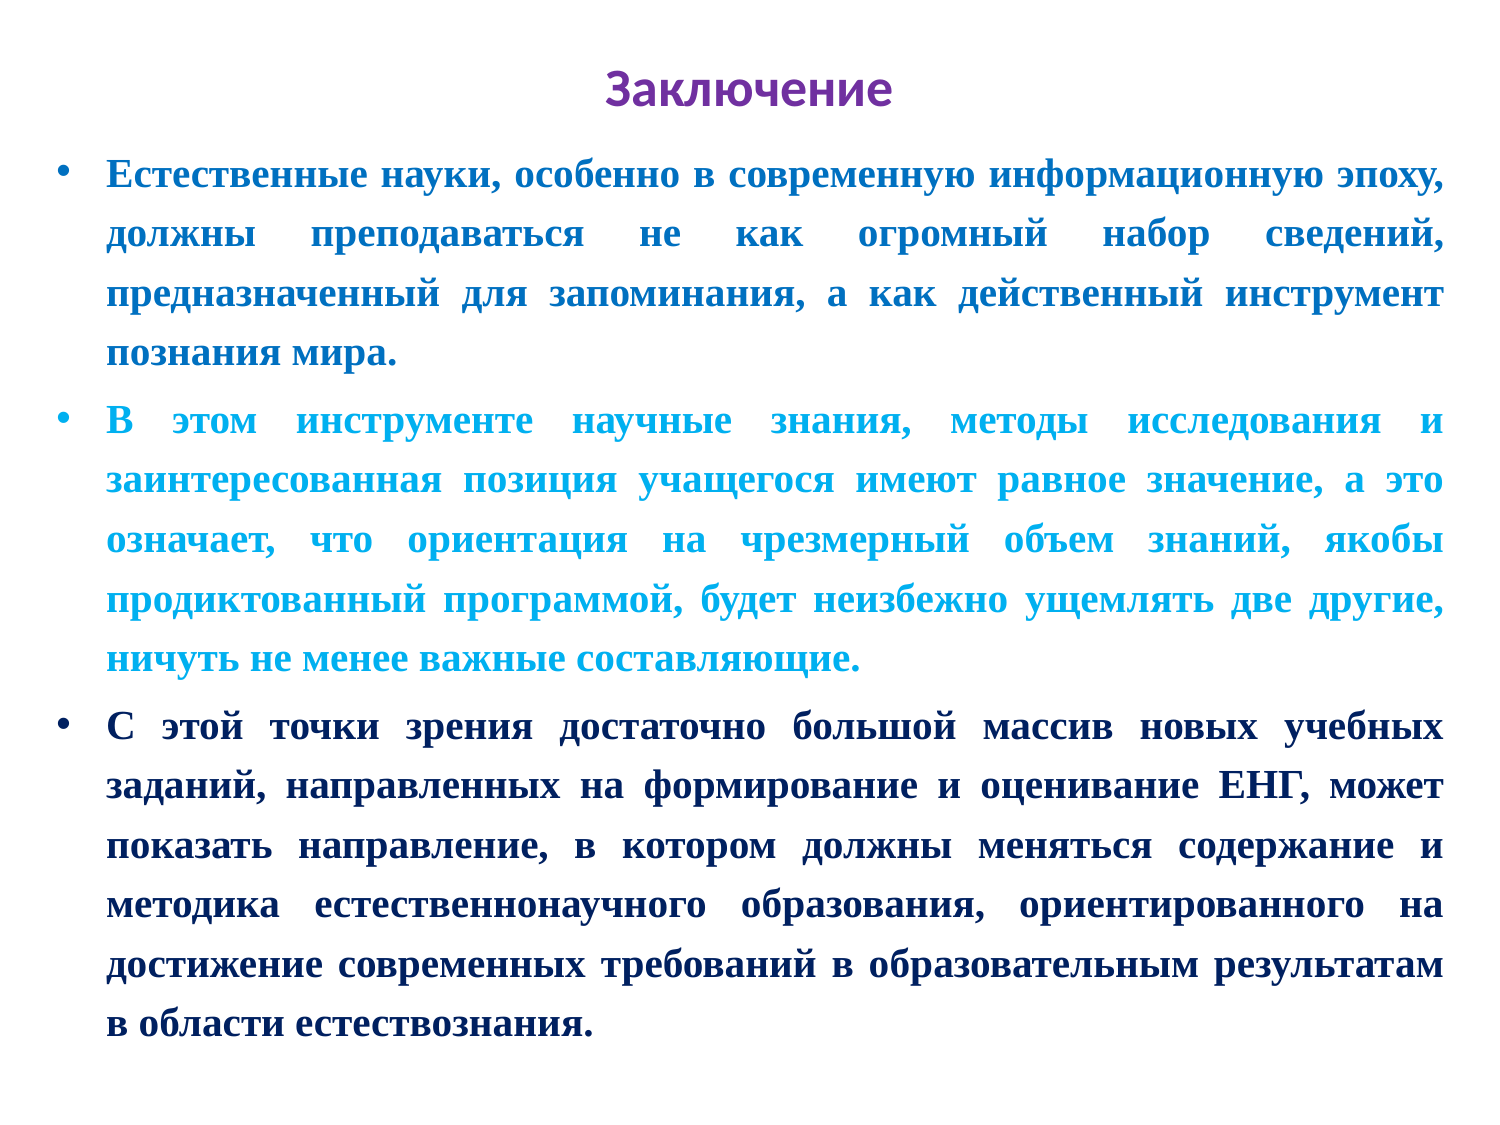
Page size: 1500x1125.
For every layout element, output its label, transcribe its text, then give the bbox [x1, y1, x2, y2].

list Естественные науки, особенно в современную информационную эпоху, должны преподаваться не как огромный набор сведений, предназначенный для запоминания, а как действенный инструмент познания мира. В этом инструменте научные знания, методы исследования и заинтересованная позиция учащегося имеют равное значение, а это означает, что ориентация на чрезмерный объем знаний, якобы продиктованный программой, будет неизбежно ущемлять две другие, ничуть не менее важные составляющие. С этой точки зрения достаточно большой массив новых учебных заданий, направленных на формирование и оценивание ЕНГ, может показать направление, в котором должны меняться содержание и методика естественнонаучного образования, ориентированного на достижение современных требований в образовательным результатам в области естествознания. [41, 128, 1459, 1071]
title Заключение [75, 45, 1425, 126]
